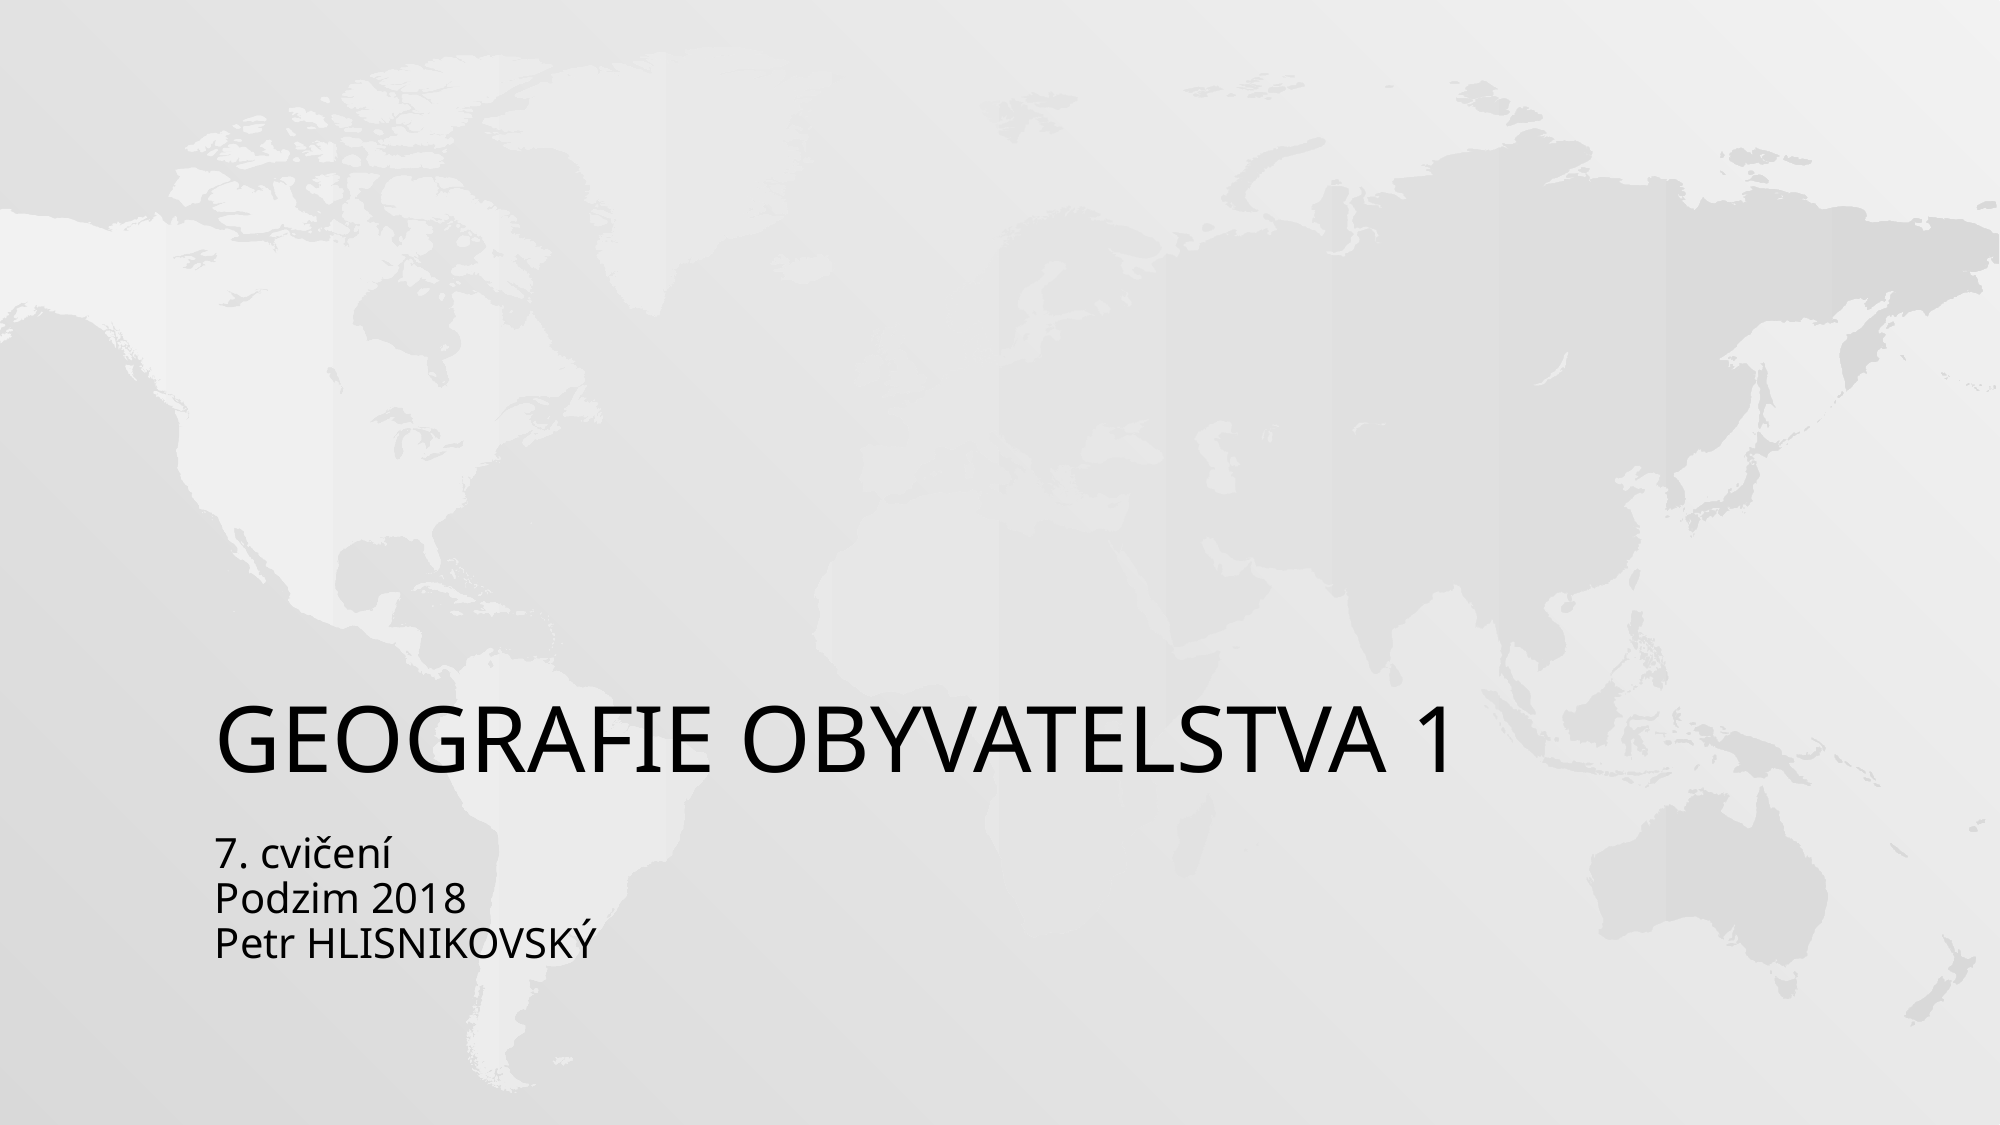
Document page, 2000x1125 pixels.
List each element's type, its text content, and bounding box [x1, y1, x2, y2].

title Geografie obyvatelstva 1 [199, 645, 1800, 800]
subtitle 7. cvičení Podzim 2018 Petr HLISNIKOVSKÝ [199, 825, 1488, 1013]
